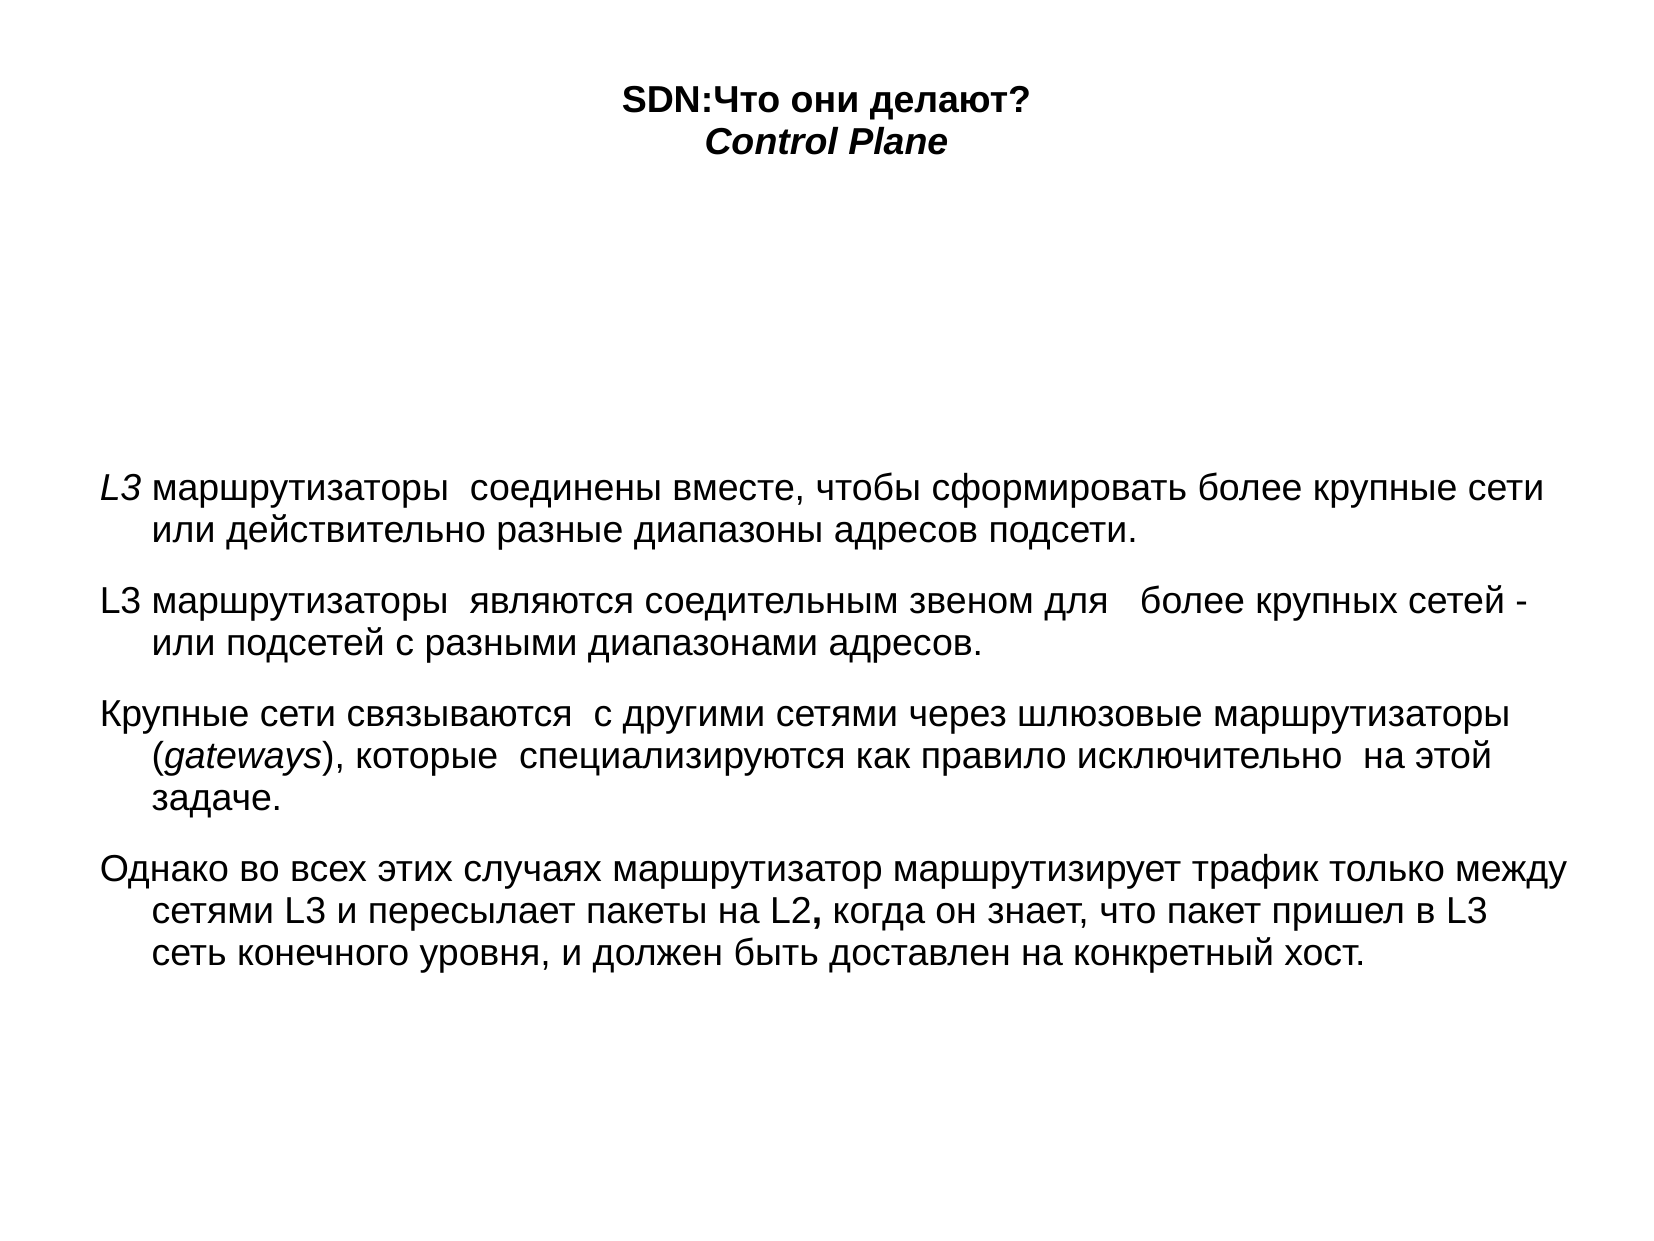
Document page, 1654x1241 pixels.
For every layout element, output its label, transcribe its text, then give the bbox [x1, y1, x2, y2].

text_box SDN:Что они делают? Control Plane [82, 0, 1571, 302]
text_box L3 маршрутизаторы соединены вместе, чтобы сформировать более крупные сети или действительно разные диапазоны адресов подсети. L3 маршрутизаторы являются соедительным звеном для более крупных сетей - или подсетей с разными диапазонами адресов. Крупные сети связываются с другими сетями через шлюзовые маршрутизаторы (gateways), которые специализируются как правило исключительно на этой задаче. Однако во всех этих случаях маршрутизатор маршрутизирует трафик только между сетями L3 и пересылает пакеты на L2, когда он знает, что пакет пришел в L3 сеть конечного уровня, и должен быть доставлен на конкретный хост. [82, 462, 1571, 1182]
